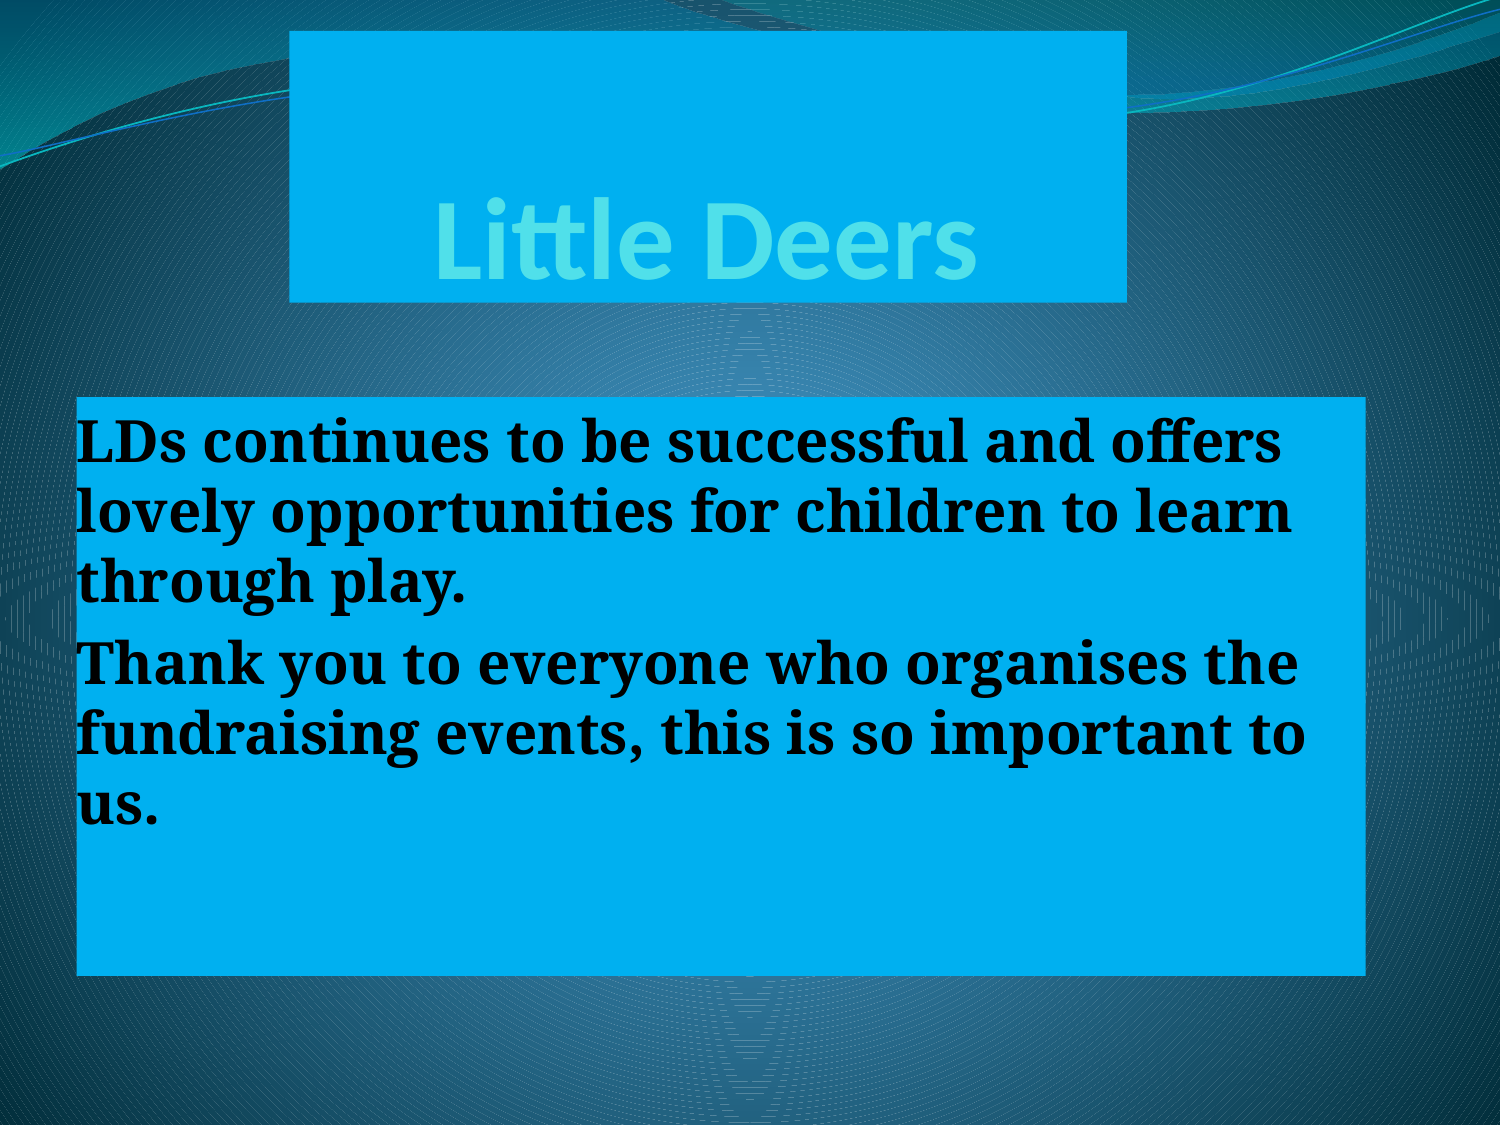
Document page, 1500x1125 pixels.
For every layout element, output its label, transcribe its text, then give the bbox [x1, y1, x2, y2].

title Little Deers [289, 30, 1127, 303]
subtitle LDs continues to be successful and offers lovely opportunities for children to learn through play. Thank you to everyone who organises the fundraising events, this is so important to us. [76, 397, 1366, 976]
